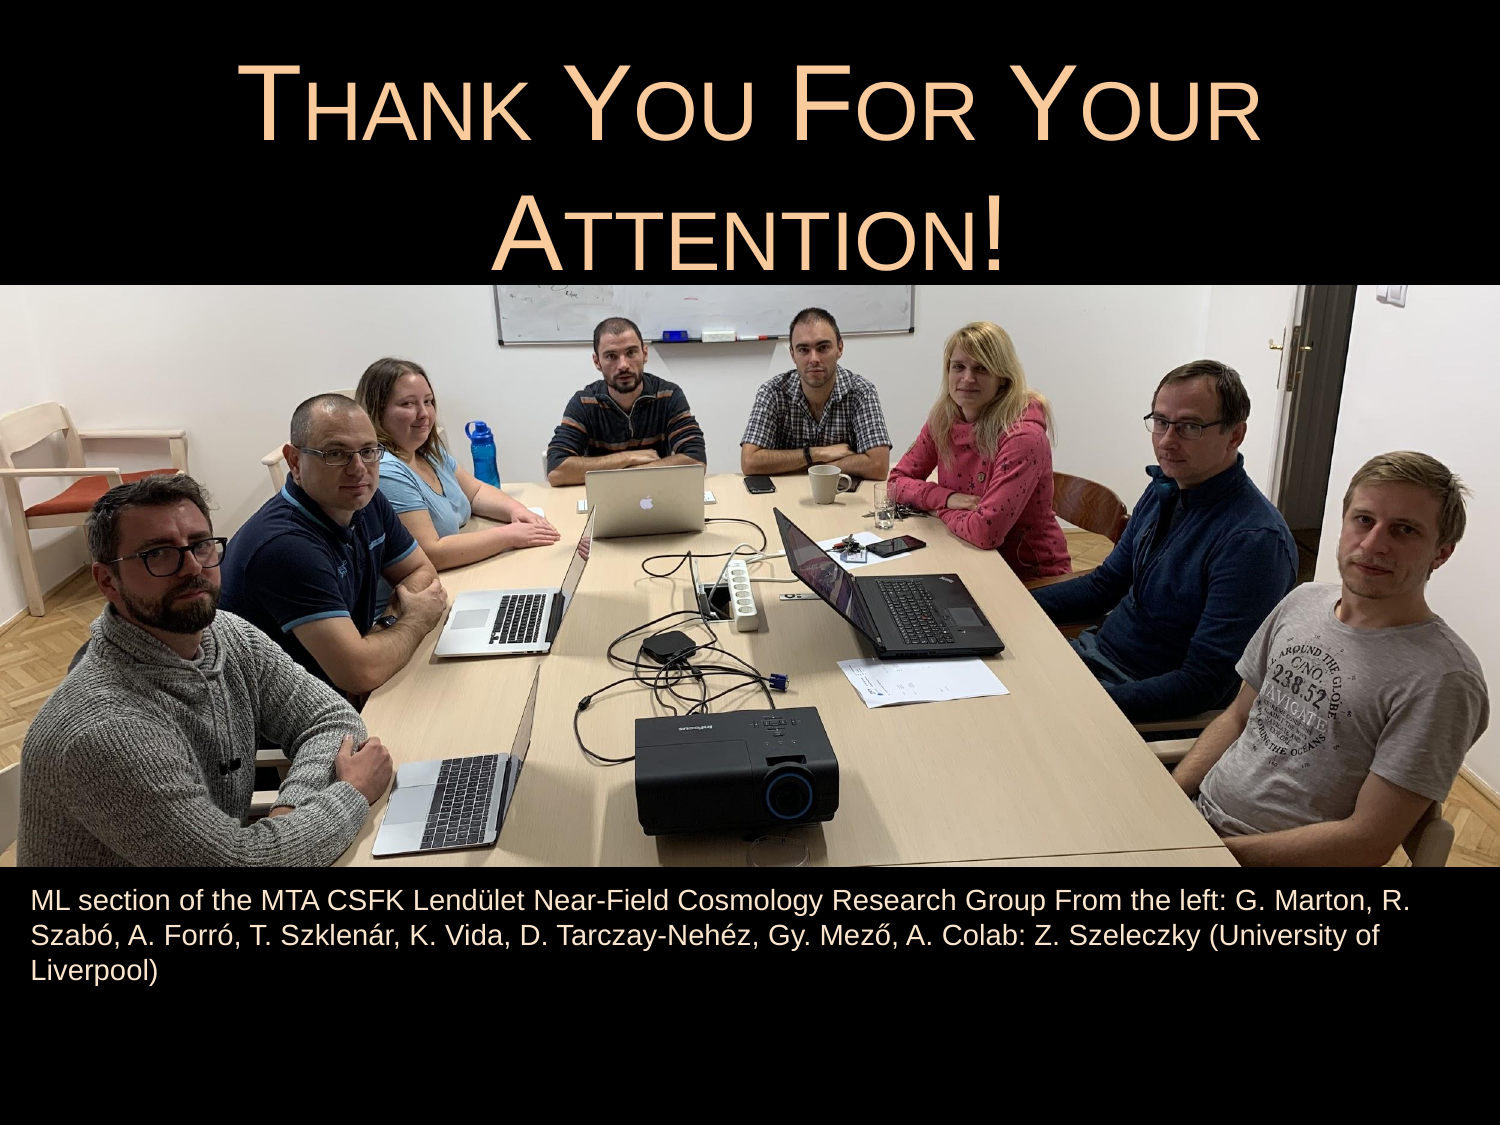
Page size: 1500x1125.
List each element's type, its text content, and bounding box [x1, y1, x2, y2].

text_box ML section of the MTA CSFK Lendület Near-Field Cosmology Research Group From the left: G. Marton, R. Szabó, A. Forró, T. Szklenár, K. Vida, D. Tarczay-Nehéz, Gy. Mező, A. Colab: Z. Szeleczky (University of Liverpool) [15, 874, 1485, 1112]
text_box THANK YOU FOR YOUR ATTENTION! [0, 91, 1500, 284]
picture [0, 284, 1500, 867]
